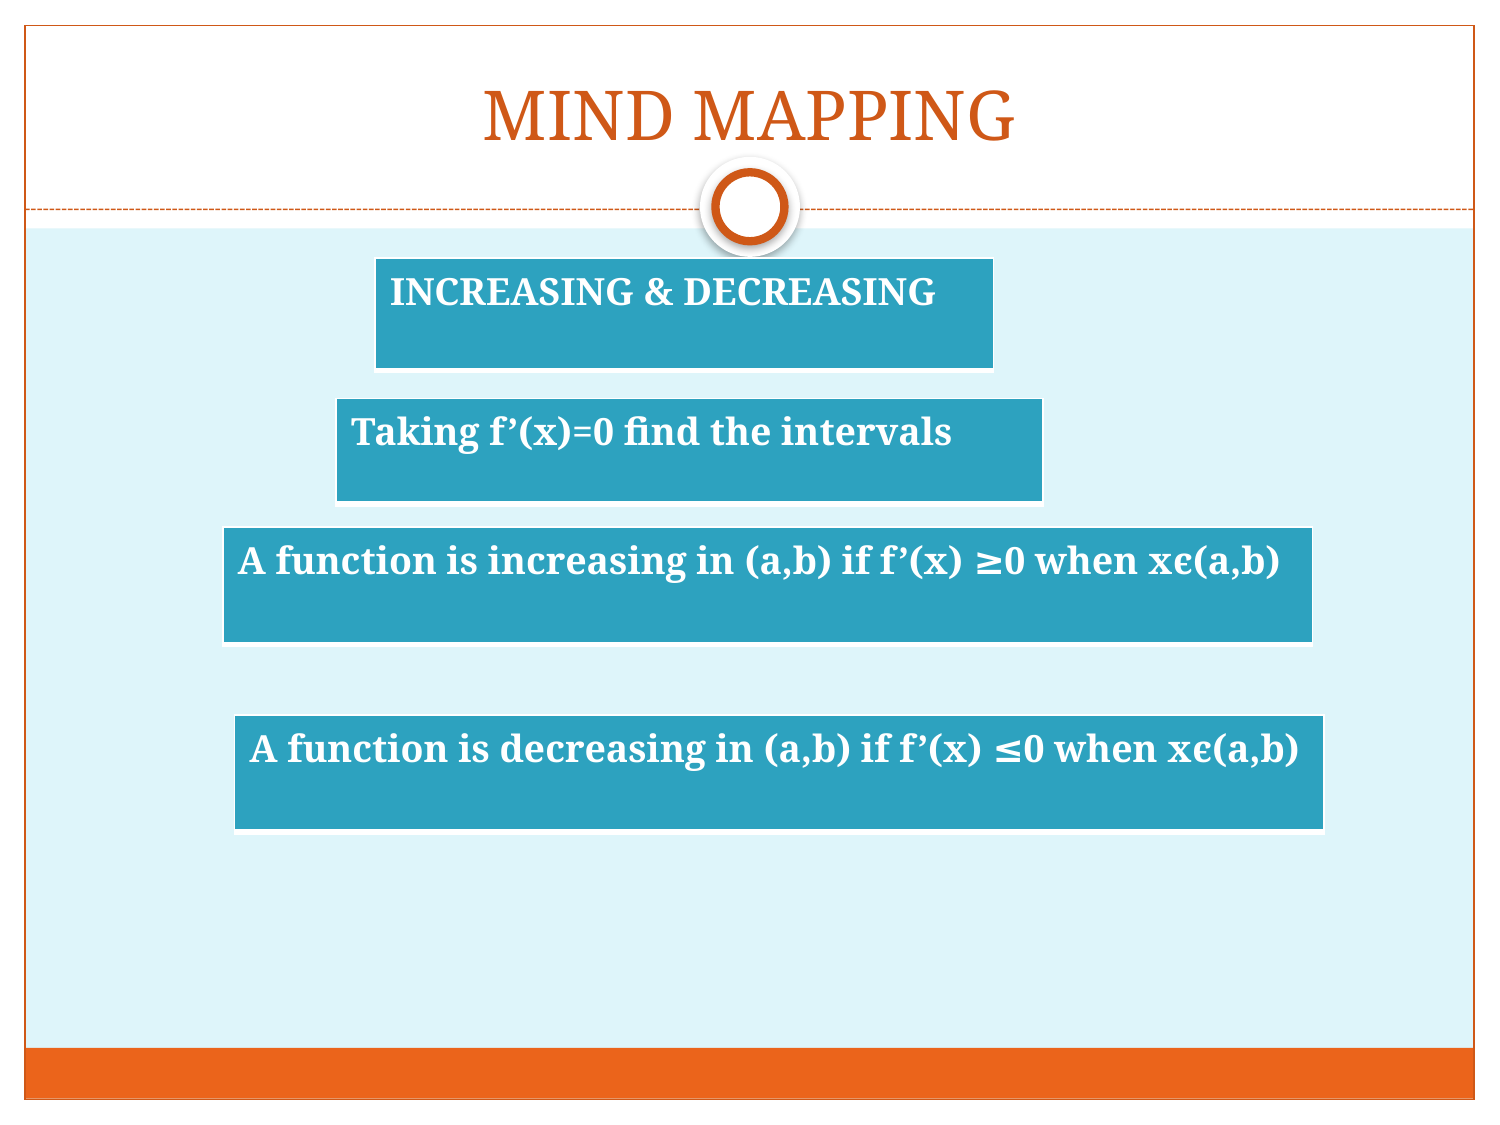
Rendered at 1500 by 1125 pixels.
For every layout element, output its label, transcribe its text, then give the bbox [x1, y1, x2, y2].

table_header A function is increasing in (a,b) if f’(x) ≥0 when xϵ(a,b) [224, 528, 1312, 642]
title MIND MAPPING [49, 37, 1450, 162]
table_header INCREASING & DECREASING [376, 259, 993, 368]
table_header A function is decreasing in (a,b) if f’(x) ≤0 when xϵ(a,b) [235, 716, 1323, 829]
table_header Taking f’(x)=0 find the intervals [337, 399, 1042, 501]
